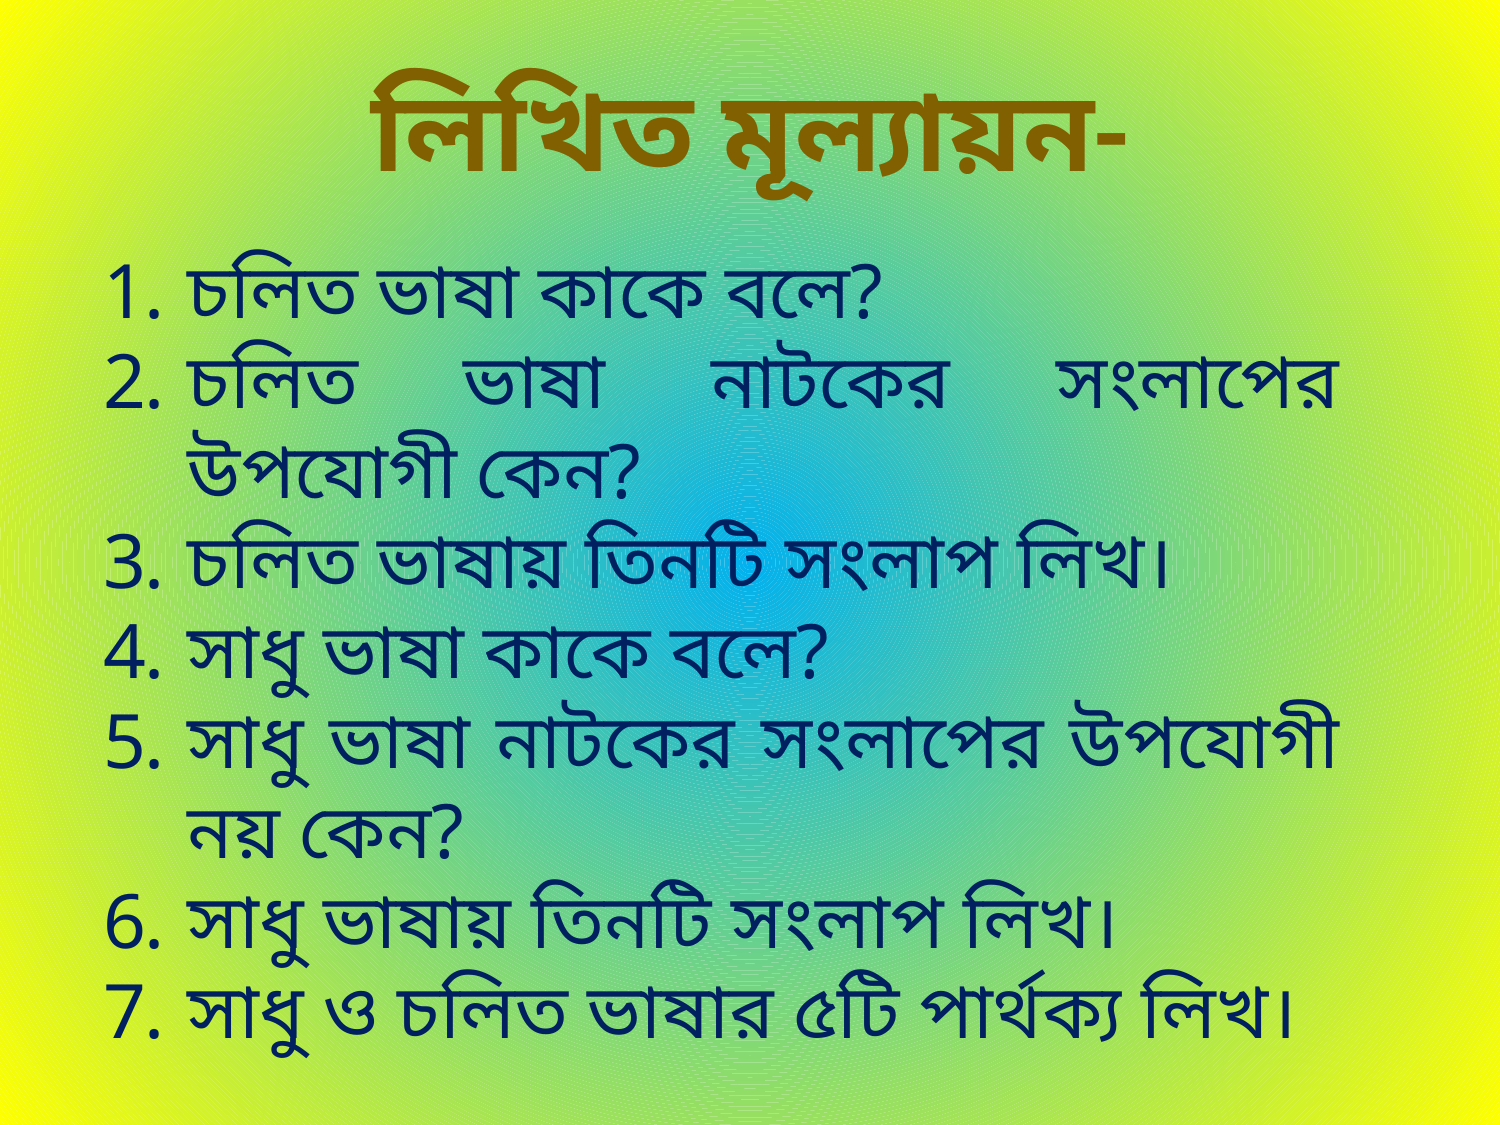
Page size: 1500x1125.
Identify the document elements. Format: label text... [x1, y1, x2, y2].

text_box লিখিত মূল্যায়ন- [356, 51, 1144, 202]
text_box চলিত ভাষা কাকে বলে? চলিত ভাষা নাটকের সংলাপের উপযোগী কেন? চলিত ভাষায় তিনটি সংলাপ লিখ। সাধু ভাষা কাকে বলে? সাধু ভাষা নাটকের সংলাপের উপযোগী নয় কেন? সাধু ভাষায় তিনটি সংলাপ লিখ। সাধু ও চলিত ভাষার ৫টি পার্থক্য লিখ। [88, 236, 1355, 1061]
